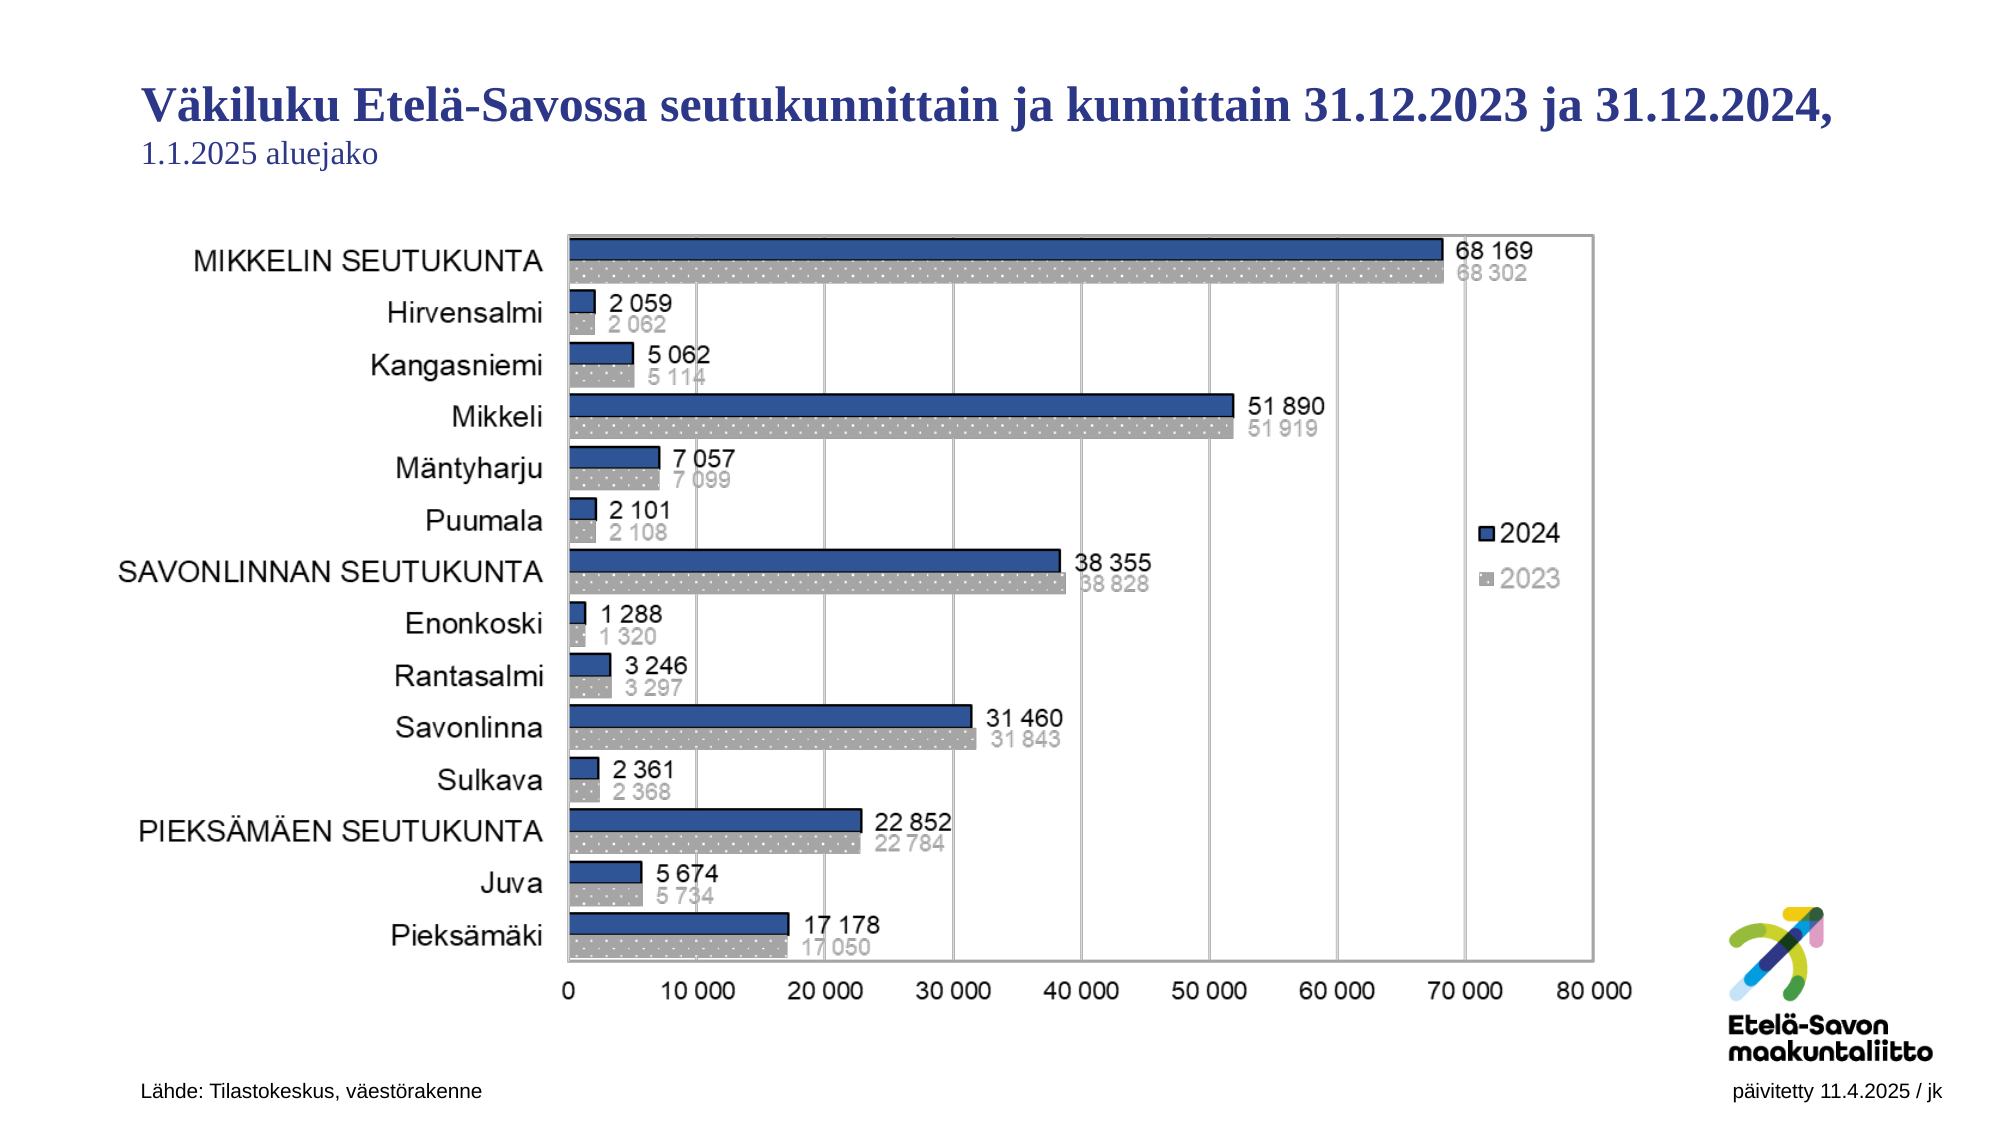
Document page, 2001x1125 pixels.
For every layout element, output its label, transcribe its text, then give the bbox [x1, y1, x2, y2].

picture [101, 208, 1647, 1021]
title Väkiluku Etelä-Savossa seutukunnittain ja kunnittain 31.12.2023 ja 31.12.2024, 1.1.2025 aluejako [125, 54, 1863, 189]
picture [1707, 907, 2000, 1125]
text_box Lähde: Tilastokeskus, väestörakenne päivitetty 11.4.2025 / jk [125, 1070, 1981, 1111]
